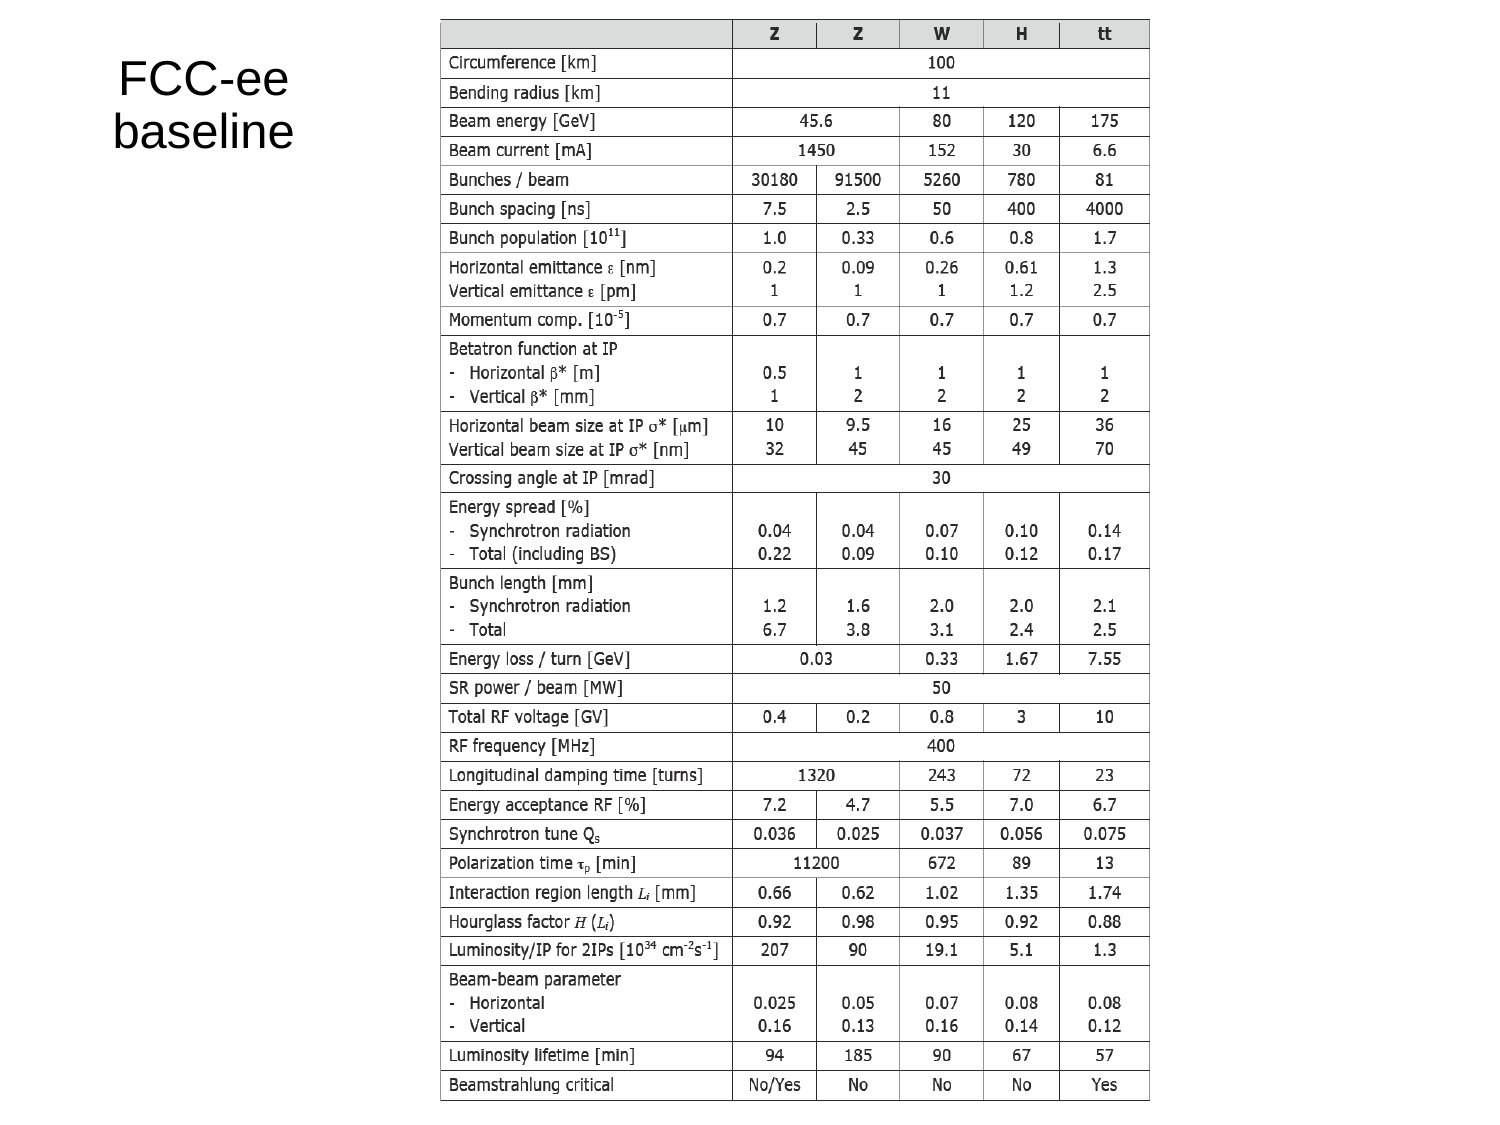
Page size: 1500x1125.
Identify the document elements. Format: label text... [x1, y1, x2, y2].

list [437, 15, 1155, 1104]
title FCC-ee baseline [0, 45, 425, 168]
